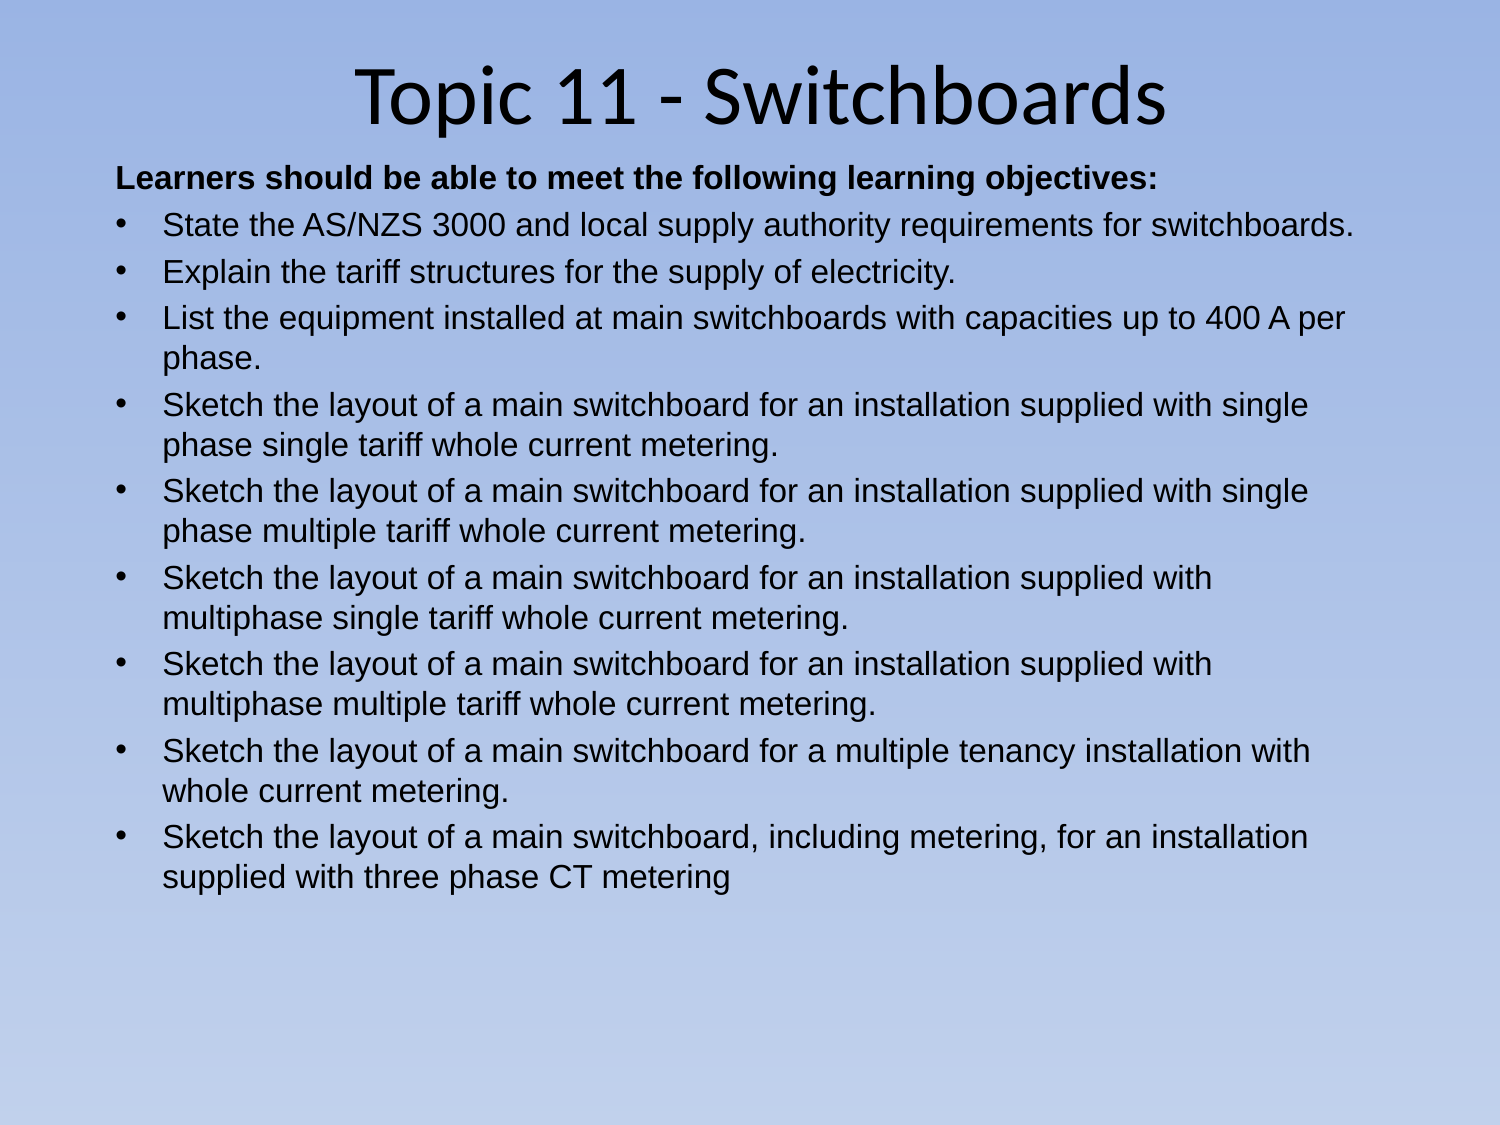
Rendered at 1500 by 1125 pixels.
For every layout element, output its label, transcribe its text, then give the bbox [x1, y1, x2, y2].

subtitle Learners should be able to meet the following learning objectives: State the AS/NZS 3000 and local supply authority requirements for switchboards. Explain the tariff structures for the supply of electricity. List the equipment installed at main switchboards with capacities up to 400 A per phase. Sketch the layout of a main switchboard for an installation supplied with single phase single tariff whole current metering. Sketch the layout of a main switchboard for an installation supplied with single phase multiple tariff whole current metering. Sketch the layout of a main switchboard for an installation supplied with multiphase single tariff whole current metering. Sketch the layout of a main switchboard for an installation supplied with multiphase multiple tariff whole current metering. Sketch the layout of a main switchboard for a multiple tenancy installation with whole current metering. Sketch the layout of a main switchboard, including metering, for an installation supplied with three phase CT metering [100, 149, 1400, 1083]
title Topic 11 - Switchboards [123, 30, 1399, 149]
